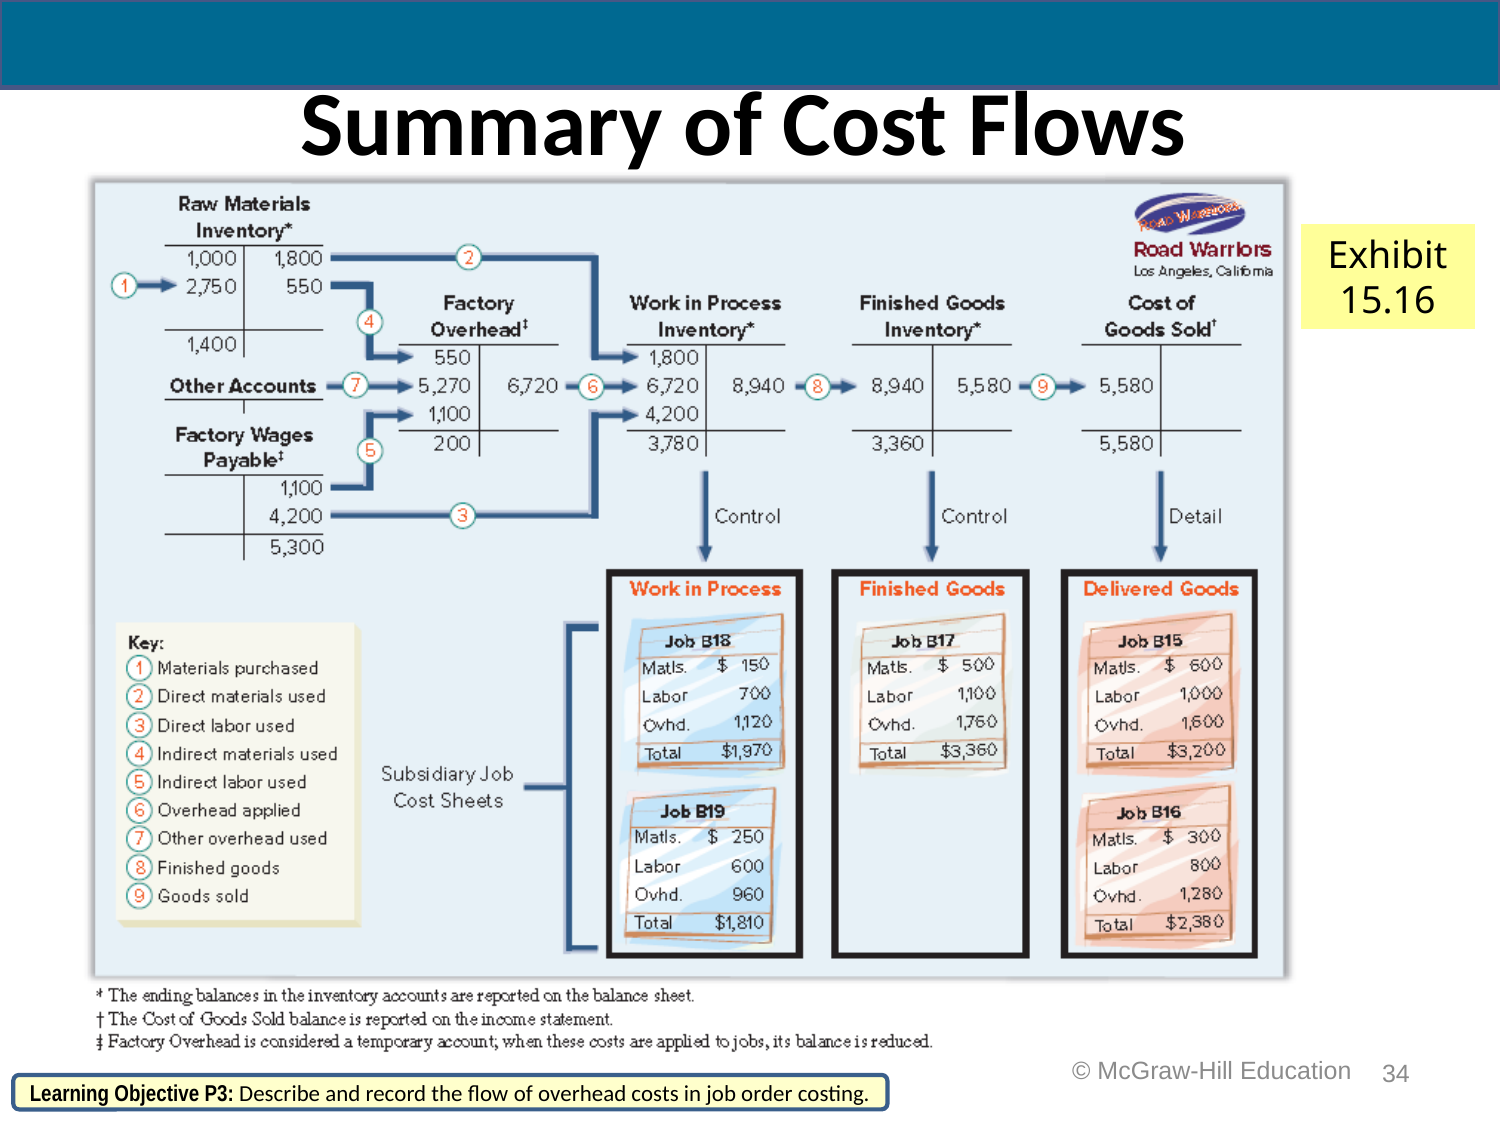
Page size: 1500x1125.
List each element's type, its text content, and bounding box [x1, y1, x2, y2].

text_box Learning Objective P3: Describe and record the flow of overhead costs in job order costing. [13, 1074, 888, 1110]
text_box Summary of Cost Flows [62, 88, 1425, 172]
text_box Exhibit 15.16 [1305, 224, 1475, 329]
text_box [0, 0, 1500, 88]
slide_number 34 [1074, 1042, 1425, 1103]
picture [82, 170, 1301, 1055]
text_box © McGraw-Hill Education [1050, 1047, 1406, 1085]
